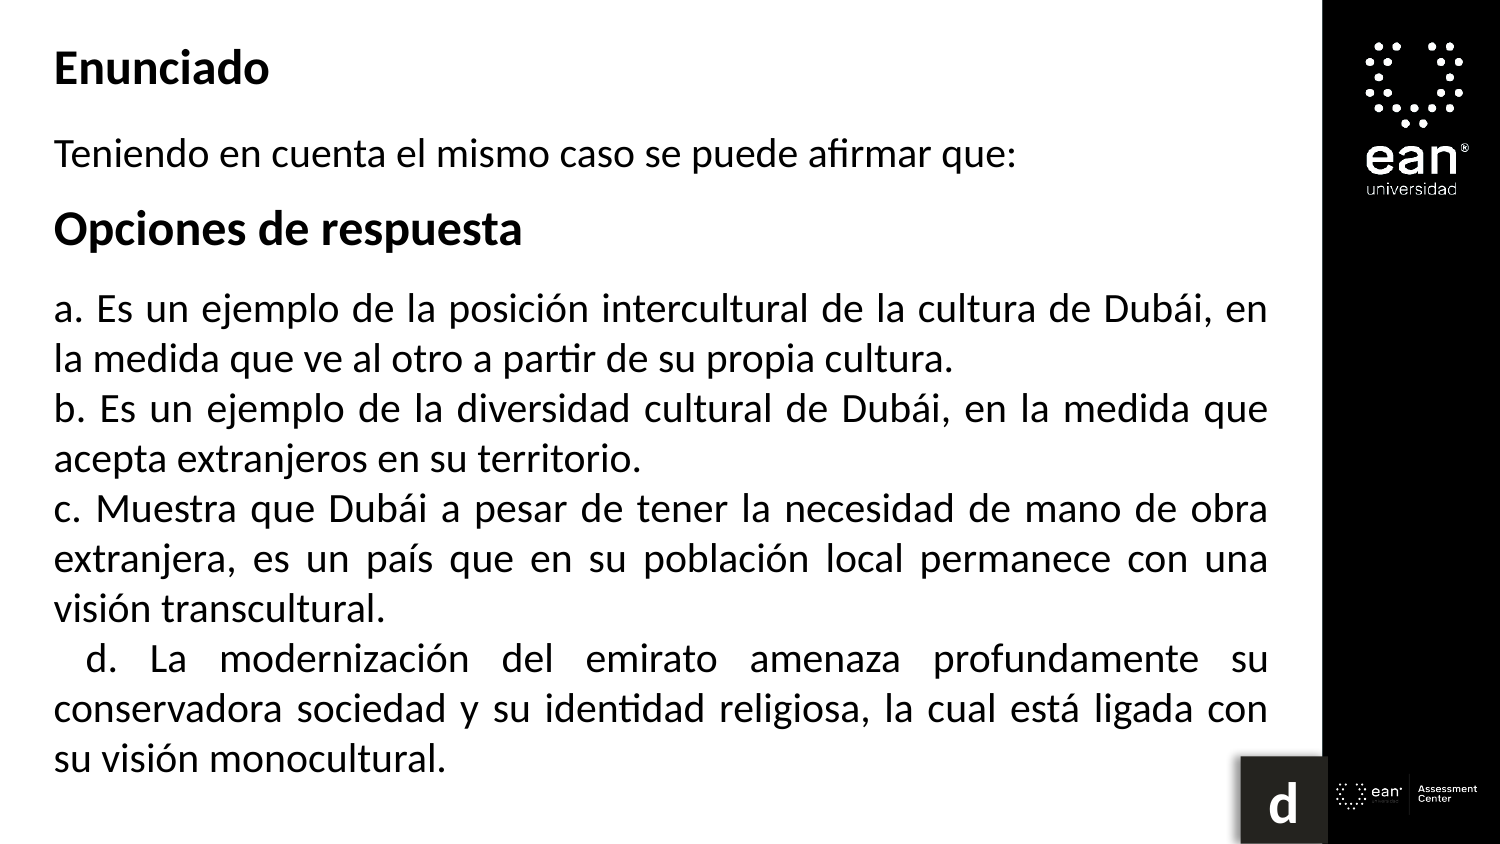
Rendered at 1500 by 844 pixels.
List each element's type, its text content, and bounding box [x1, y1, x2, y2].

text_box Teniendo en cuenta el mismo caso se puede afirmar que: [39, 118, 1285, 184]
text_box Opciones de respuesta [39, 188, 797, 264]
picture [0, 0, 1500, 844]
text_box d [1239, 754, 1330, 844]
text_box Enunciado [39, 27, 797, 102]
text_box a. Es un ejemplo de la posición intercultural de la cultura de Dubái, en la medida que ve al otro a partir de su propia cultura. b. Es un ejemplo de la diversidad cultural de Dubái, en la medida que acepta extranjeros en su territorio. c. Muestra que Dubái a pesar de tener la necesidad de mano de obra extranjera, es un país que en su población local permanece con una visión transcultural. d. La modernización del emirato amenaza profundamente su conservadora sociedad y su identidad religiosa, la cual está ligada con su visión monocultural. [39, 273, 1285, 789]
